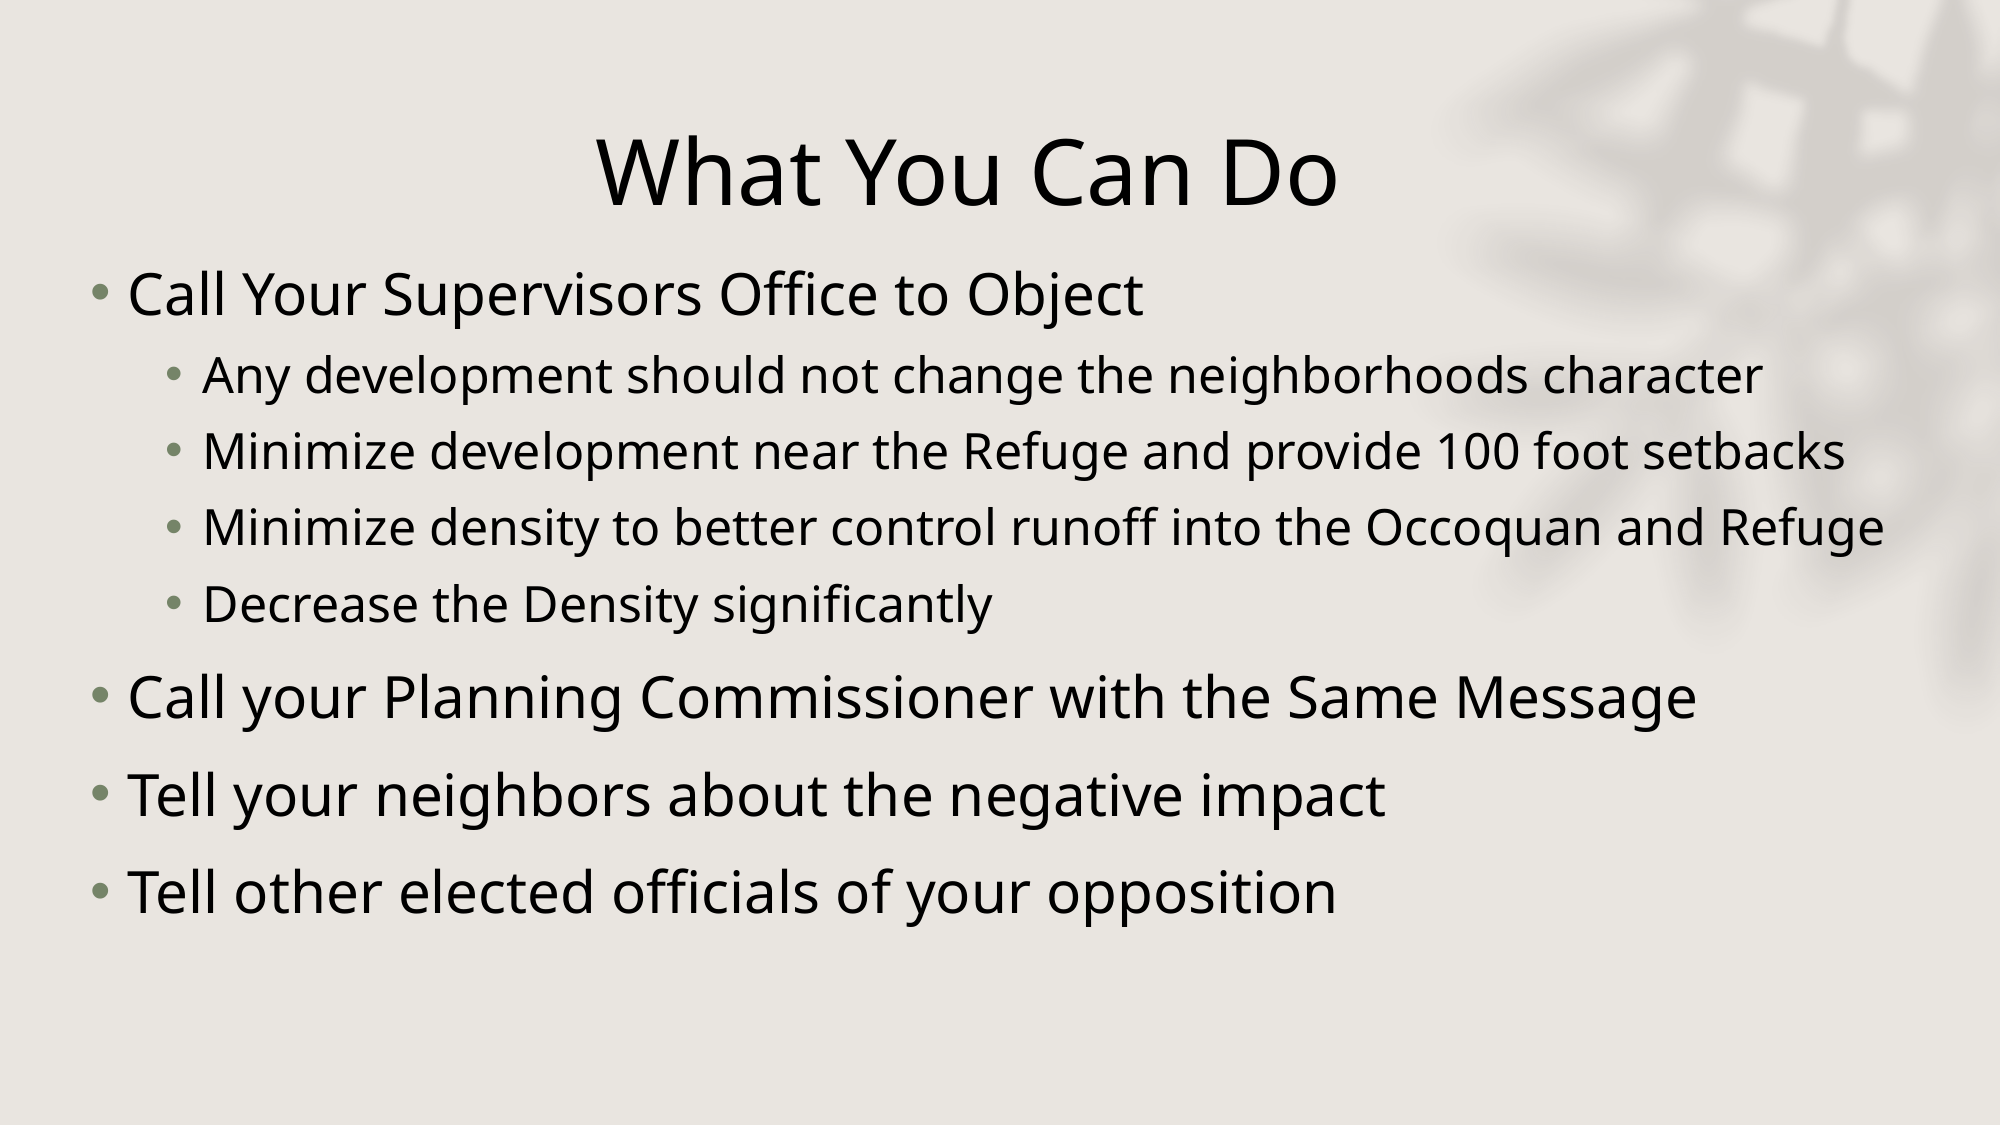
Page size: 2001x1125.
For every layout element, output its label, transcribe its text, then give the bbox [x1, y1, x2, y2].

list Call Your Supervisors Office to Object Any development should not change the neighborhoods character Minimize development near the Refuge and provide 100 foot setbacks Minimize density to better control runoff into the Occoquan and Refuge Decrease the Density significantly Call your Planning Commissioner with the Same Message Tell your neighbors about the negative impact Tell other elected officials of your opposition [75, 242, 1925, 1009]
title What You Can Do [75, 60, 1863, 242]
